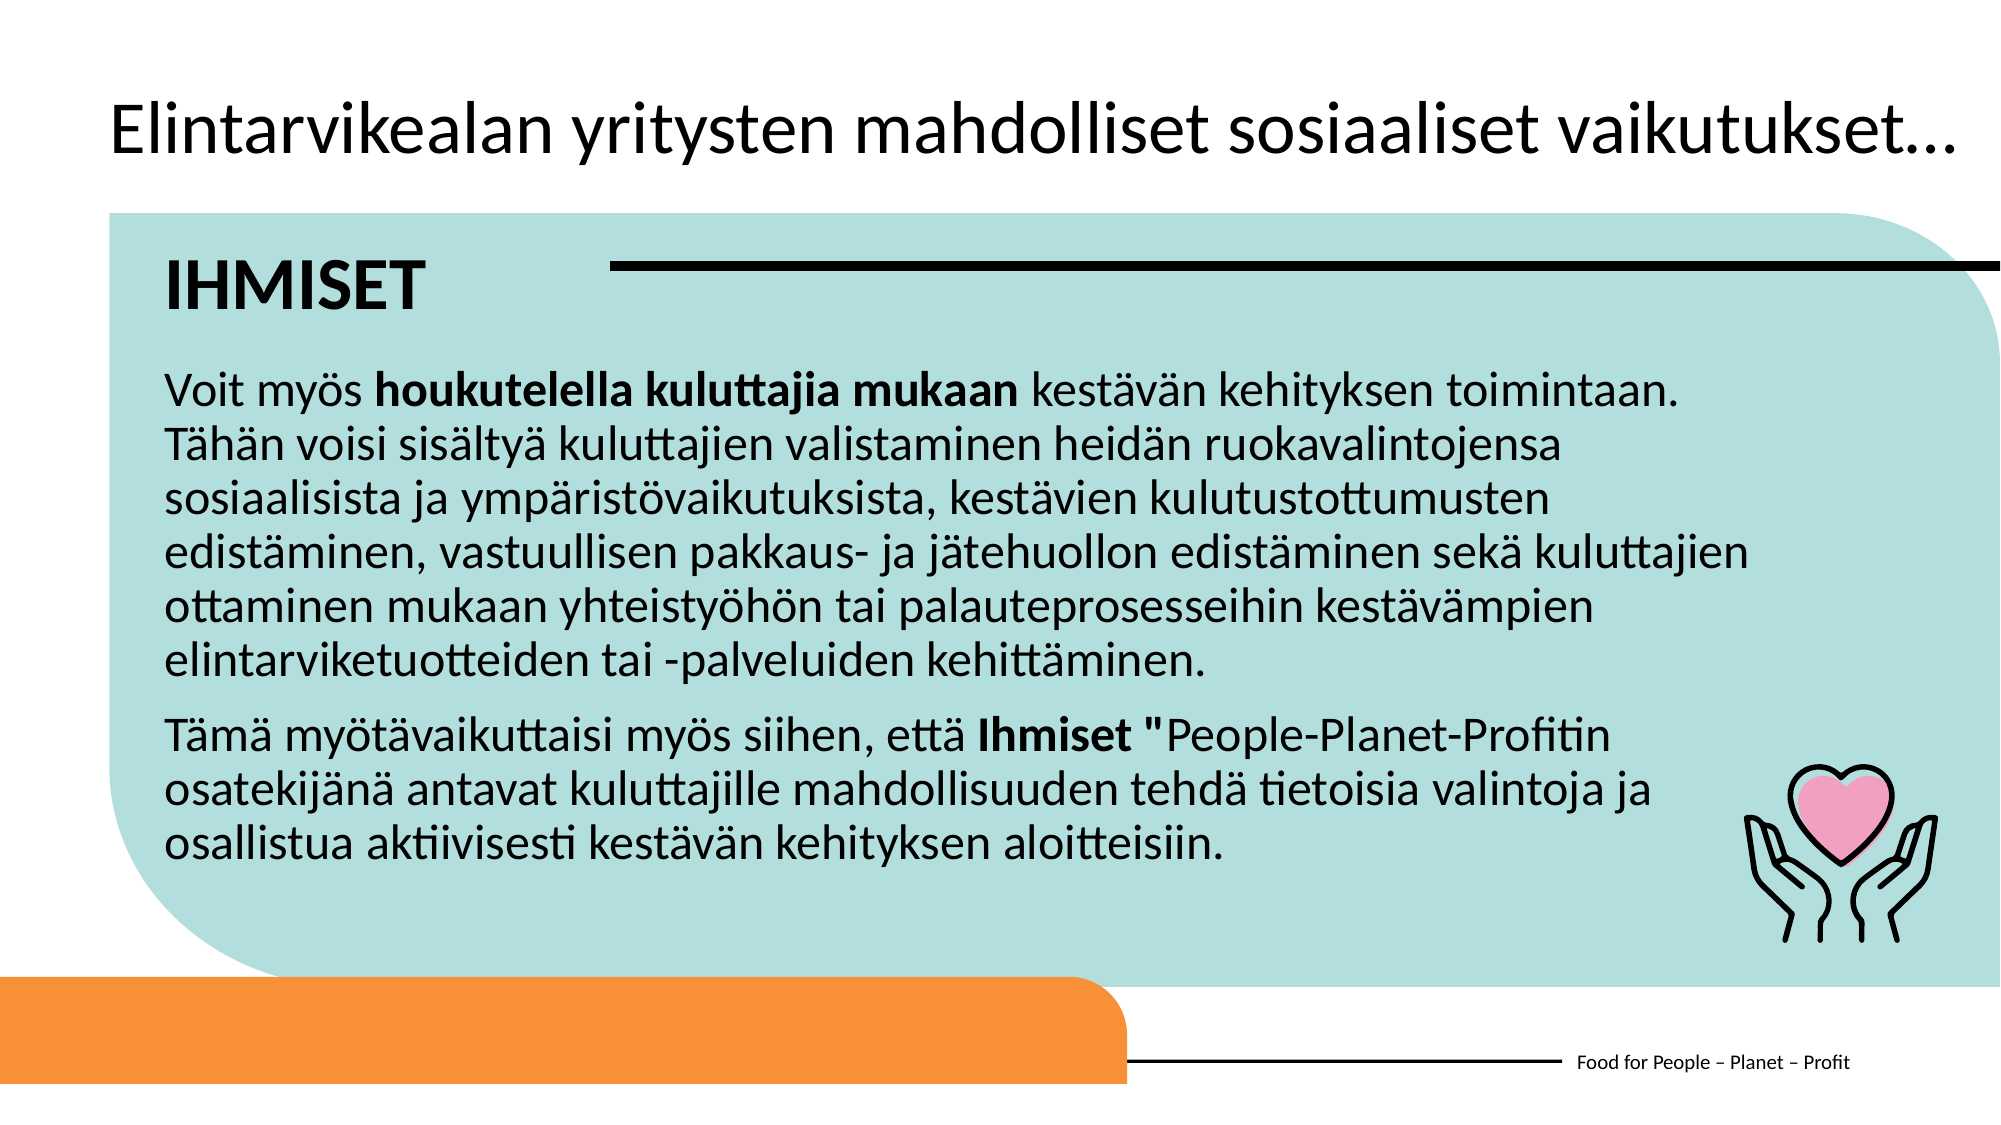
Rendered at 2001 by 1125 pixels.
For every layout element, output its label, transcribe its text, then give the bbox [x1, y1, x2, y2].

list Voit myös houkutelella kuluttajia mukaan kestävän kehityksen toimintaan. Tähän voisi sisältyä kuluttajien valistaminen heidän ruokavalintojensa sosiaalisista ja ympäristövaikutuksista, kestävien kulutustottumusten edistäminen, vastuullisen pakkaus- ja jätehuollon edistäminen sekä kuluttajien ottaminen mukaan yhteistyöhön tai palauteprosesseihin kestävämpien elintarviketuotteiden tai -palveluiden kehittäminen. Tämä myötävaikuttaisi myös siihen, että Ihmiset "People-Planet-Profitin osatekijänä antavat kuluttajille mahdollisuuden tehdä tietoisia valintoja ja osallistua aktiivisesti kestävän kehityksen aloitteisiin. [150, 355, 1769, 921]
list Elintarvikealan yritysten mahdolliset sosiaaliset vaikutukset… [94, 81, 2000, 214]
text_box IHMISET [149, 227, 551, 332]
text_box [1743, 764, 1938, 943]
